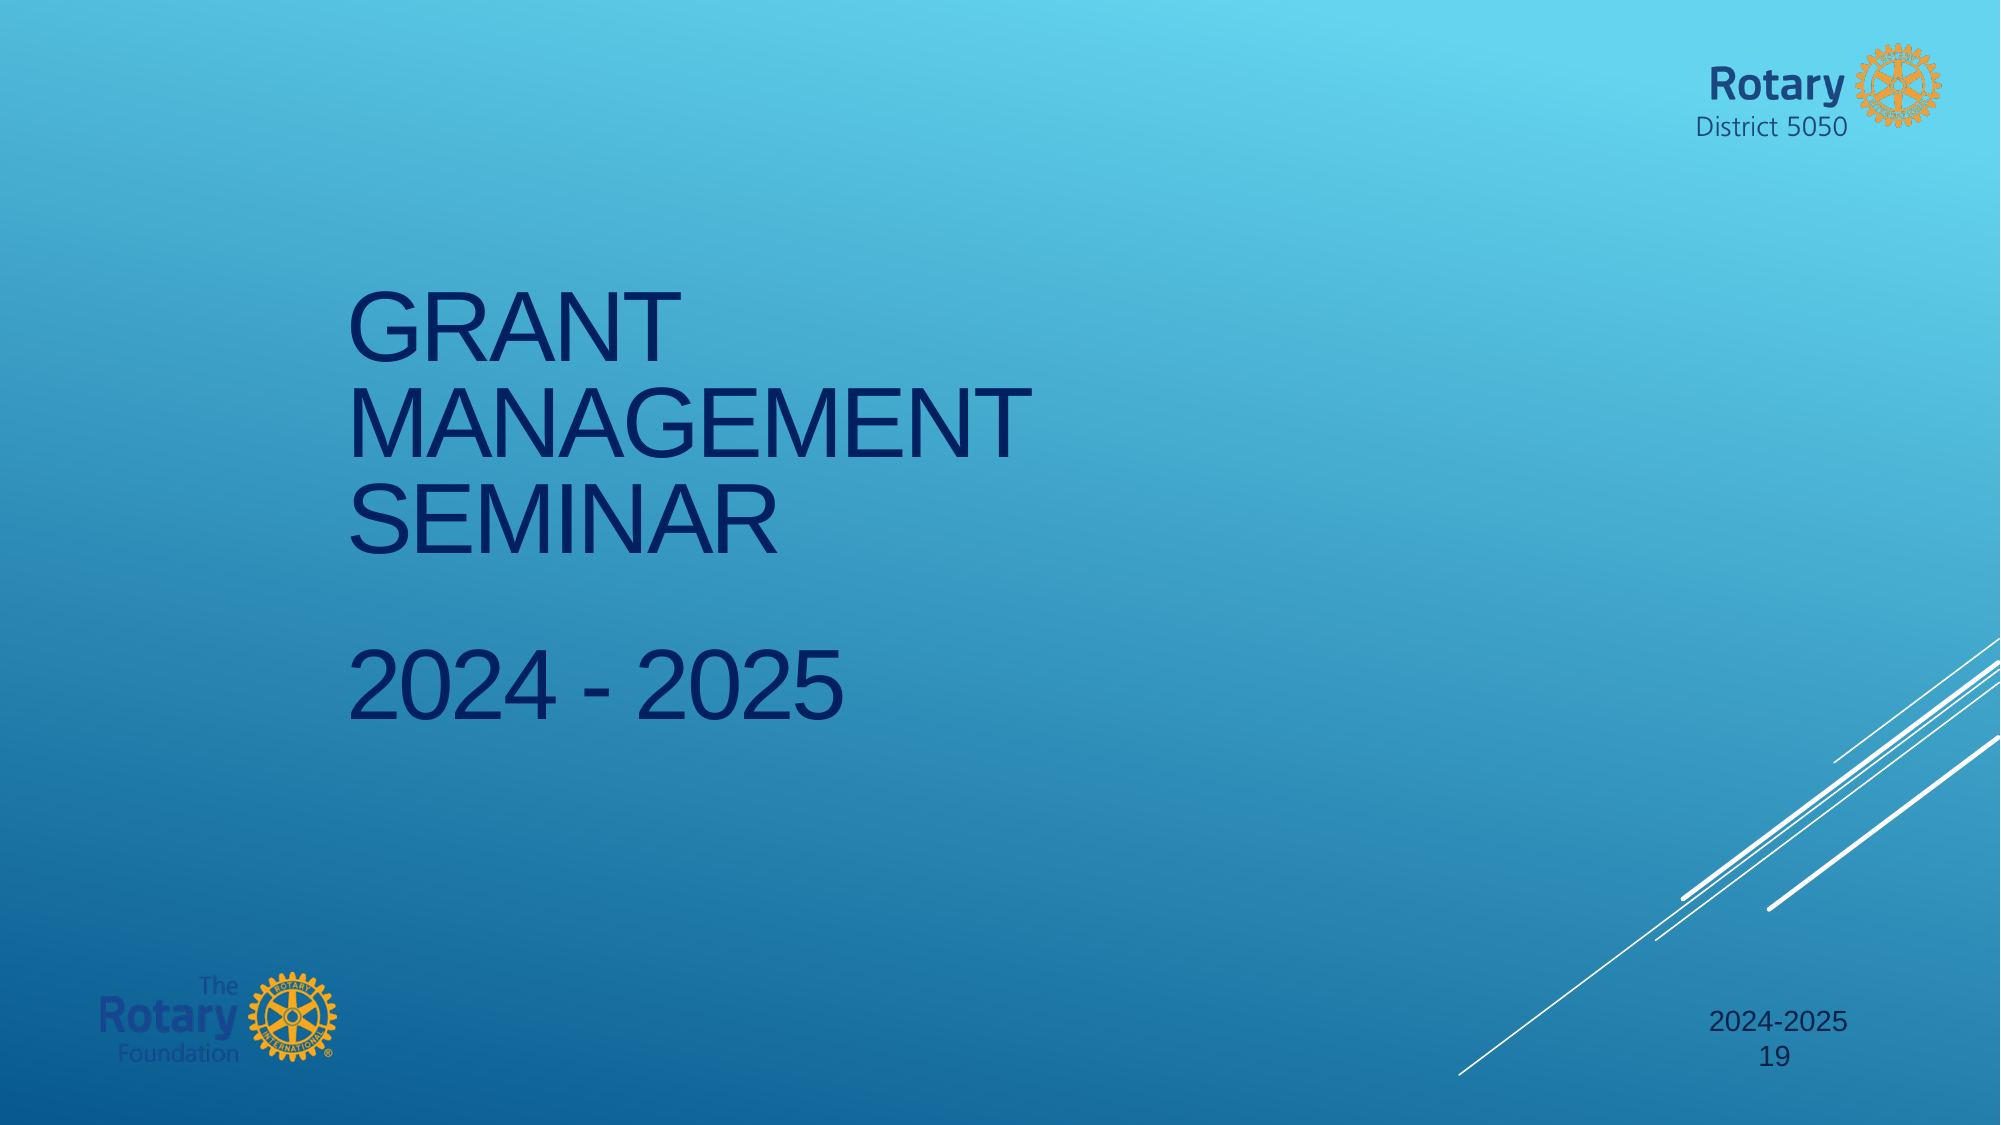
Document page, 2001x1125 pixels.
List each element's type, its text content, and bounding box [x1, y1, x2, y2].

picture [1683, 35, 1952, 144]
picture [100, 972, 337, 1062]
text_box GRANT MANAGEMENT SEMINAR 2024 - 2025 [331, 277, 1613, 751]
